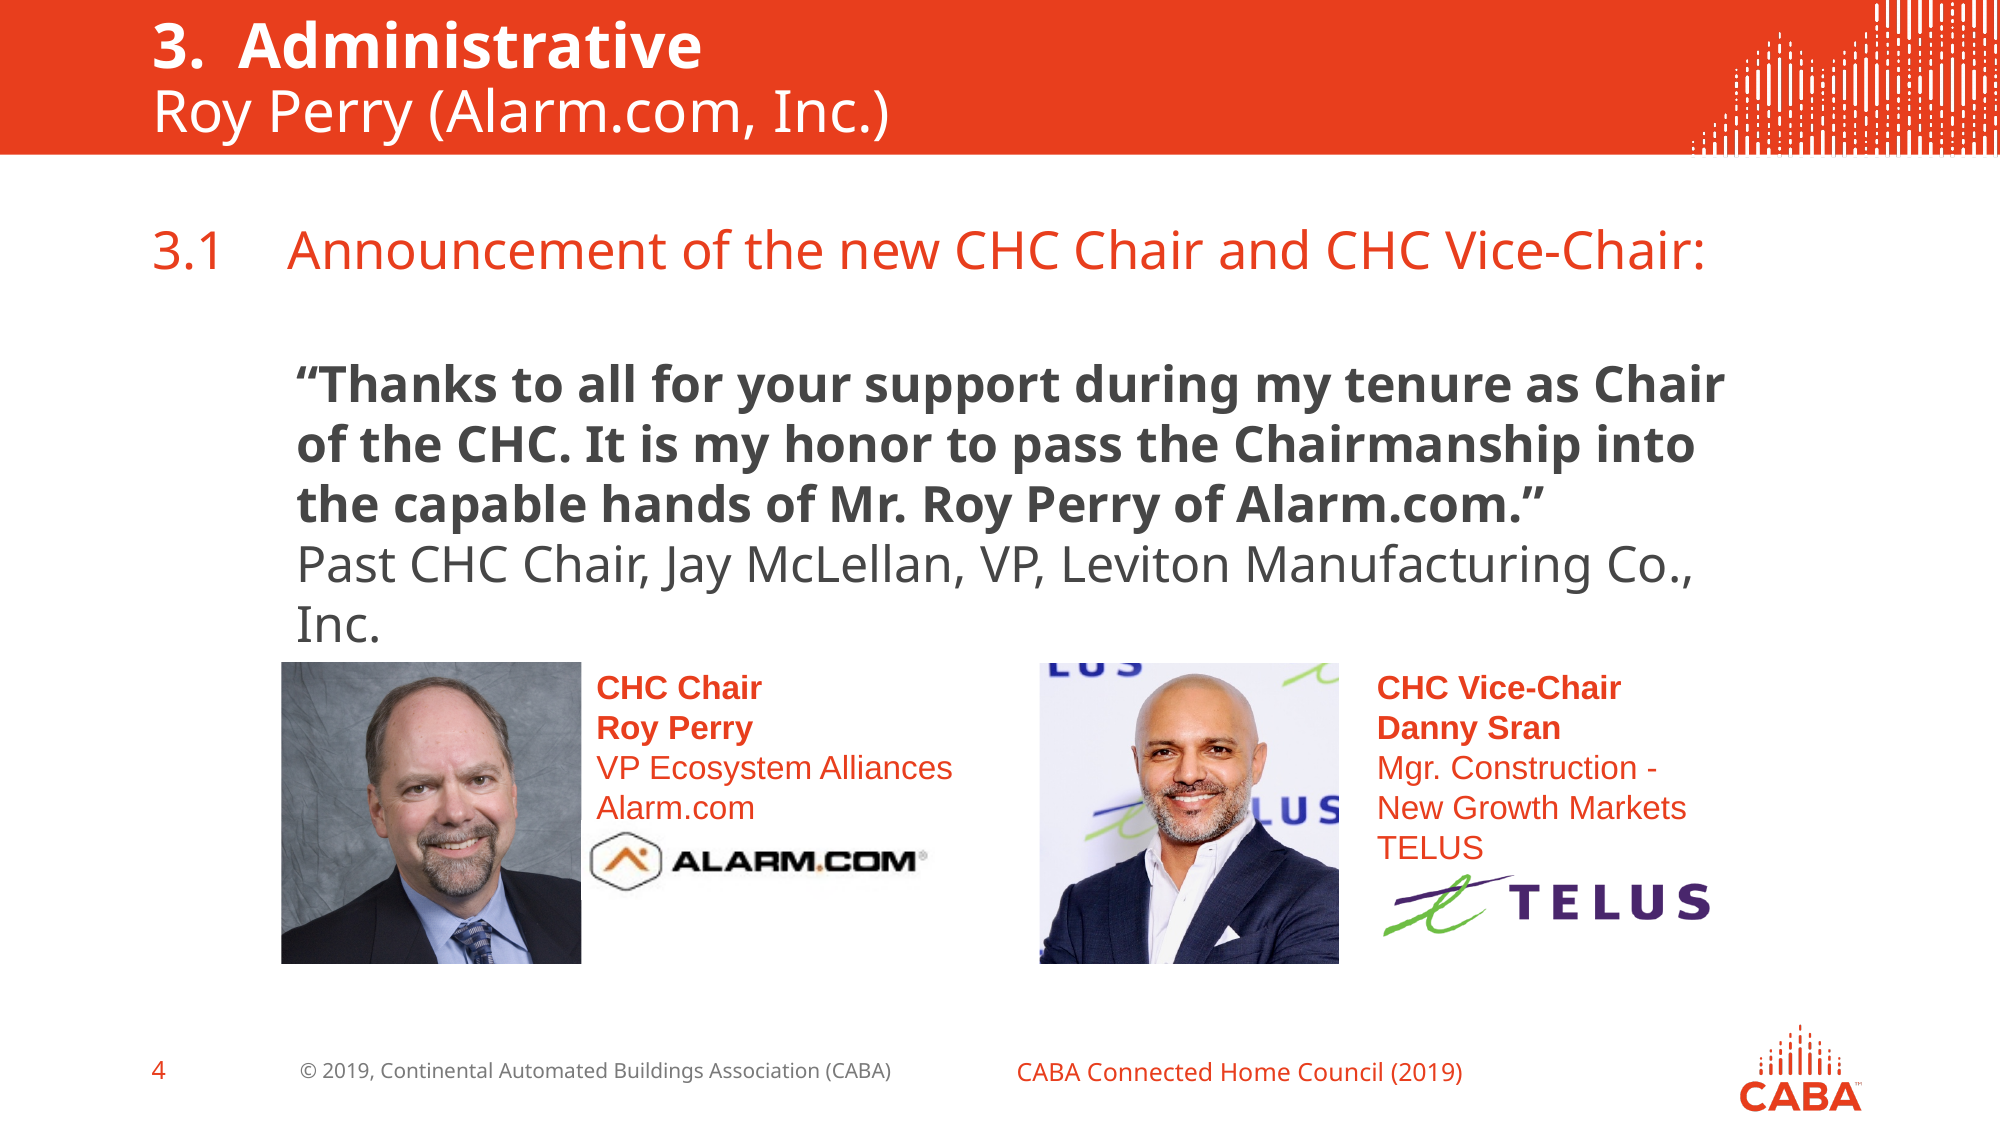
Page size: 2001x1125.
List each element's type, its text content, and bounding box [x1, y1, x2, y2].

text_box CHC Vice-Chair Danny Sran Mgr. Construction - New Growth Markets TELUS [1362, 659, 1731, 874]
slide_number 4 [136, 1042, 239, 1101]
text_box CHC Chair Roy Perry VP Ecosystem Alliances Alarm.com [581, 659, 1017, 834]
text_box “Thanks to all for your support during my tenure as Chair of the CHC. It is my honor to pass the Chairmanship into the capable hands of Mr. Roy Perry of Alarm.com.” Past CHC Chair, Jay McLellan, VP, Leviton Manufacturing Co., Inc. [281, 345, 1765, 705]
title 3. Administrative Roy Perry (Alarm.com, Inc.) [137, 6, 1265, 81]
picture [1370, 859, 1723, 953]
picture [1039, 663, 1340, 964]
picture [281, 661, 935, 964]
text_box 3.1 Announcement of the new CHC Chair and CHC Vice-Chair: [137, 216, 1863, 301]
